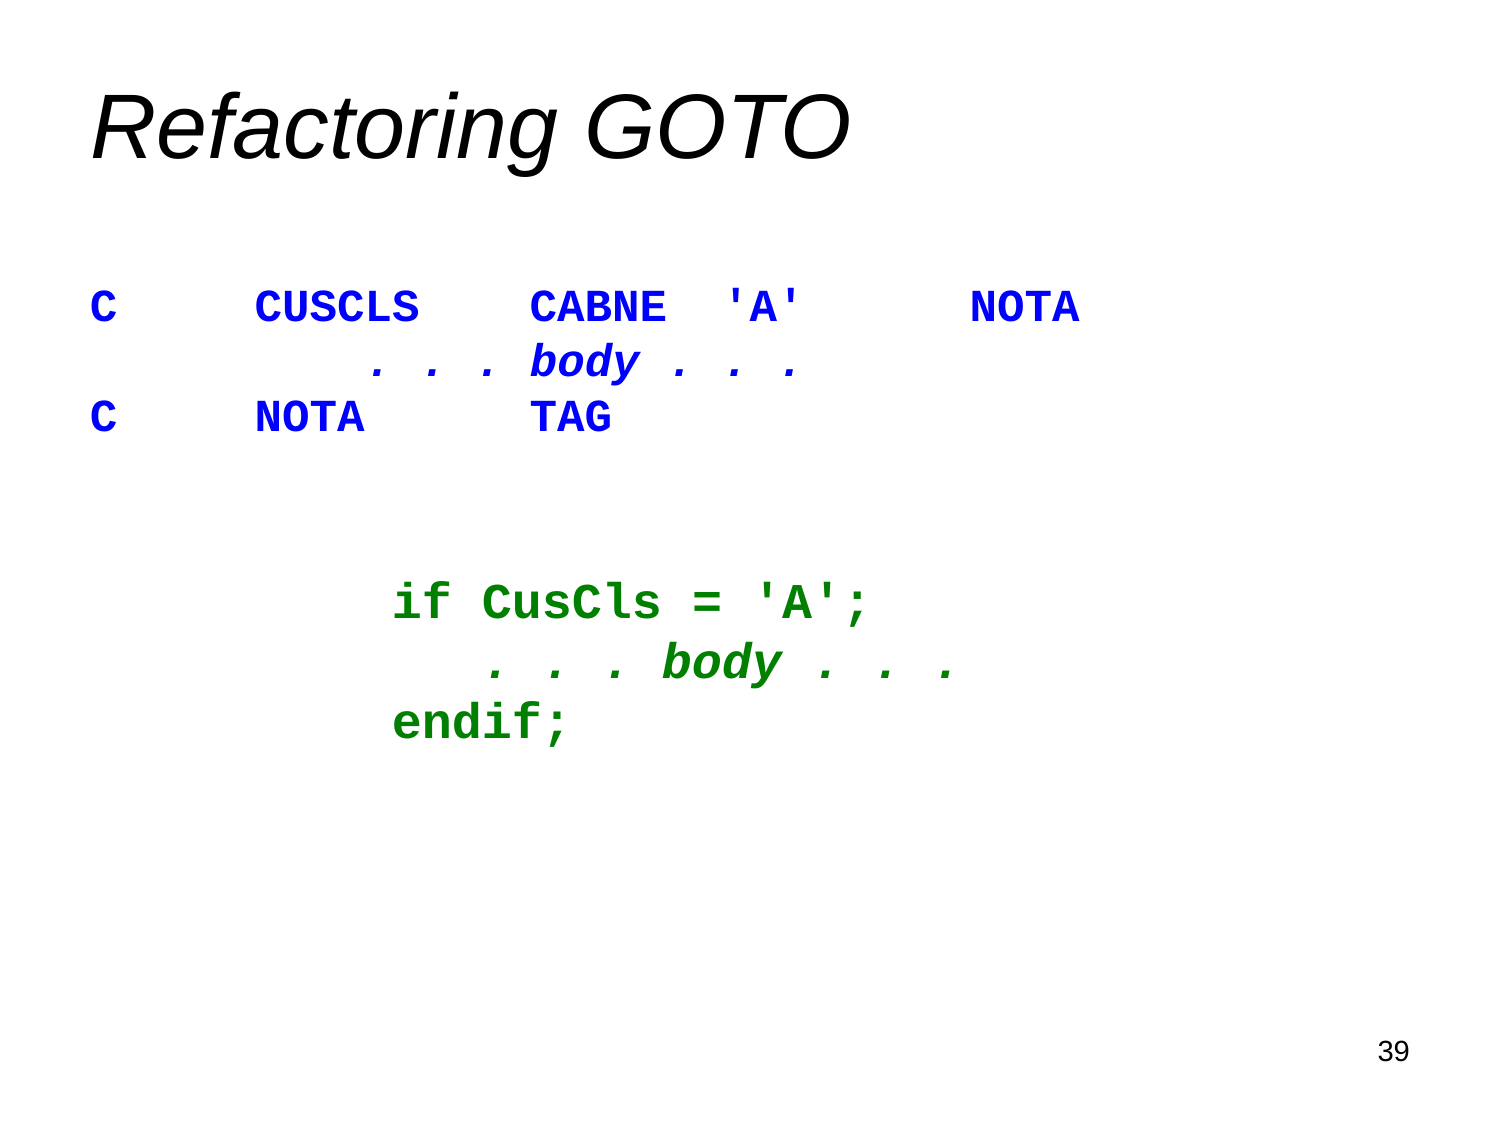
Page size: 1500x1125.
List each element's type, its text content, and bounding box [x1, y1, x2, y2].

title Refactoring GOTO [74, 44, 1426, 199]
slide_number 39 [1023, 1024, 1426, 1103]
text_box C CUSCLS CABNE 'A' NOTA . . . body . . . C NOTA TAG [75, 268, 1425, 480]
text_box [75, 503, 1425, 939]
text_box if CusCls = 'A'; . . . body . . . endif; [377, 561, 1123, 774]
